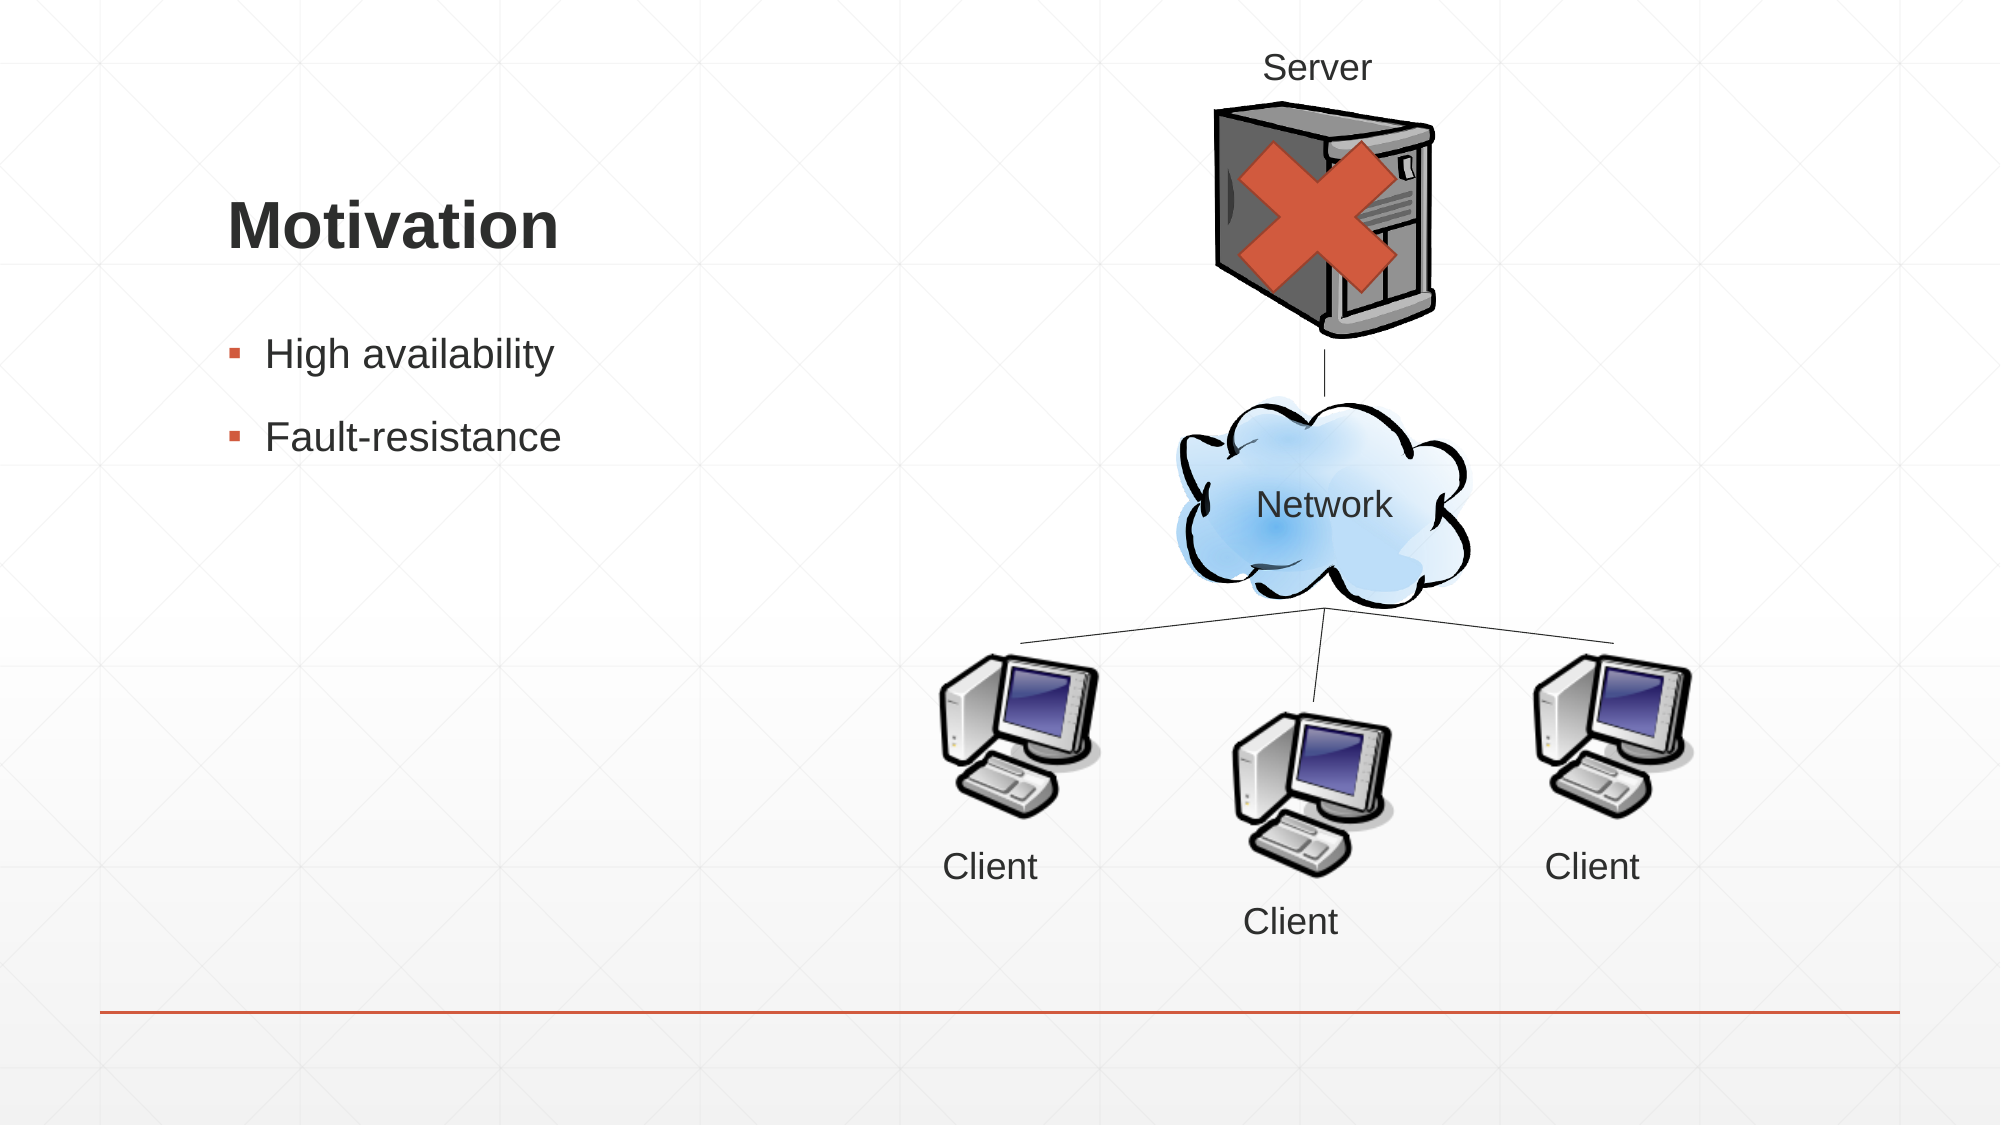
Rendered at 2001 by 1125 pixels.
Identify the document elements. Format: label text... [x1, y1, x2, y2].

text_box Client [1529, 834, 1656, 895]
picture [926, 643, 1115, 831]
text_box Client [927, 834, 1053, 895]
text_box Server [1247, 35, 1388, 96]
picture [1519, 643, 1708, 831]
text_box Client [1228, 890, 1354, 950]
picture [1219, 701, 1408, 890]
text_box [1324, 608, 1614, 644]
picture [1176, 396, 1473, 608]
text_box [1020, 608, 1313, 644]
list High availability Fault-resistance [212, 324, 1788, 950]
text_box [1313, 608, 1325, 702]
picture [1213, 101, 1436, 339]
title Motivation [212, 82, 1788, 271]
